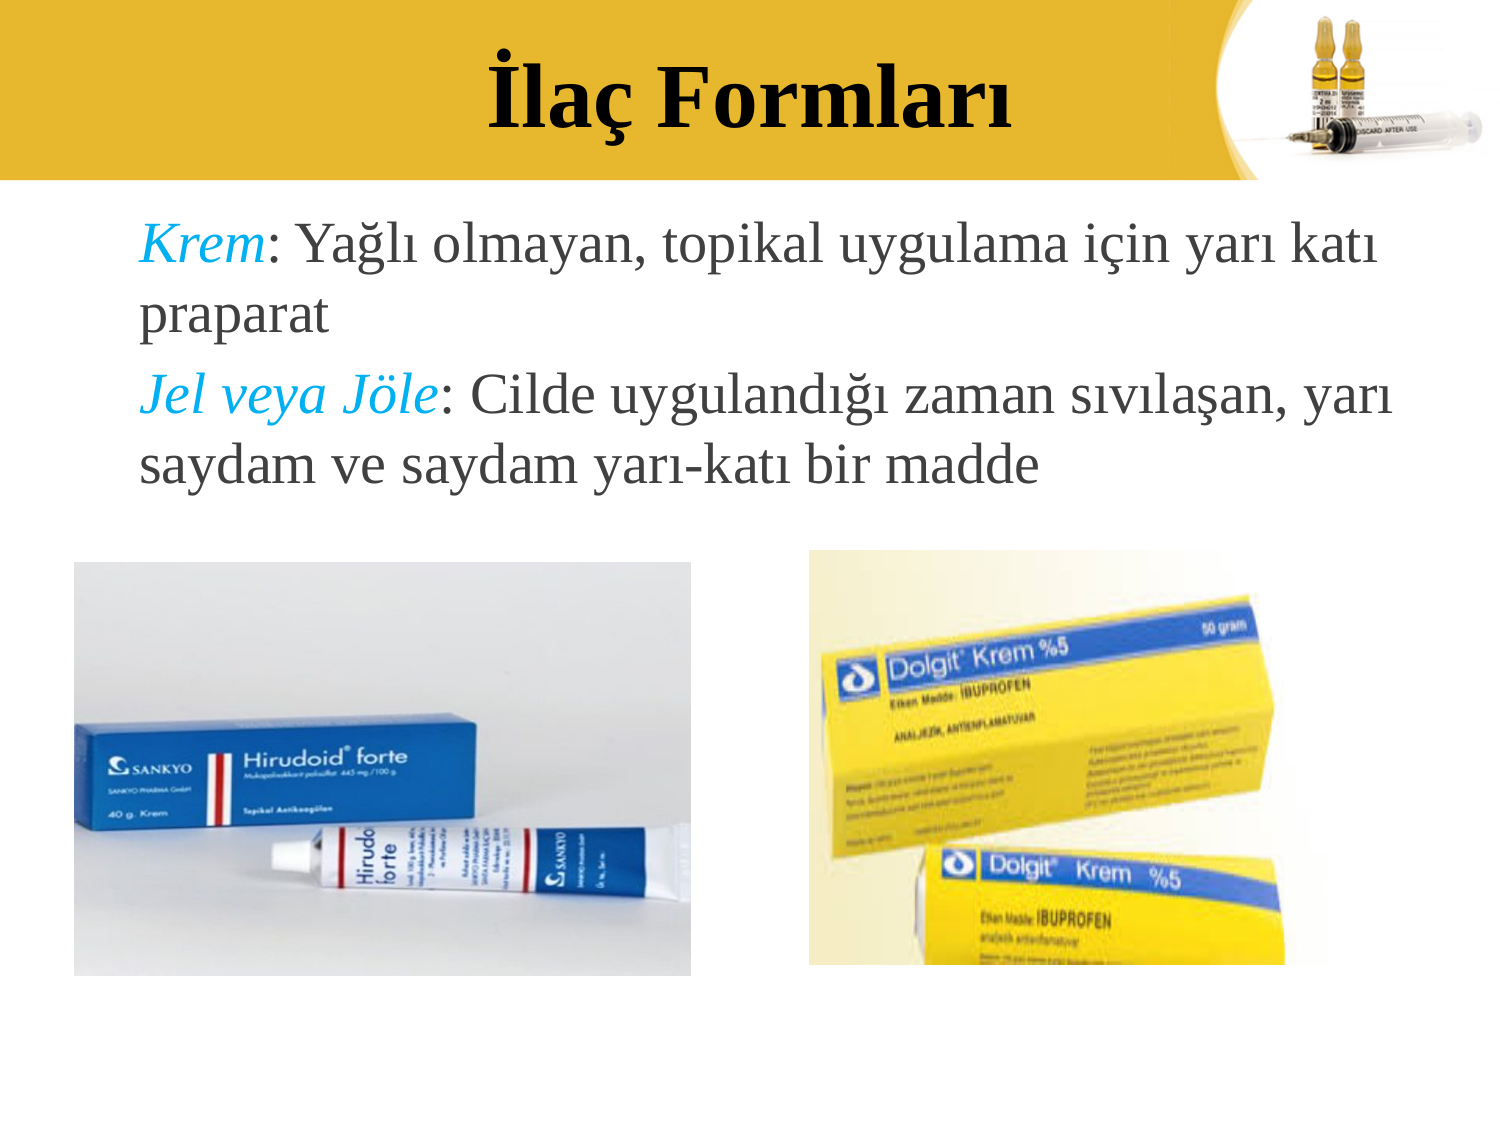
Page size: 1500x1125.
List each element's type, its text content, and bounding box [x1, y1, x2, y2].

title İlaç Formları [0, 2, 1500, 179]
picture [0, 179, 1500, 1125]
list Krem: Yağlı olmayan, topikal uygulama için yarı katı praparat Jel veya Jöle: Cilde uygulandığı zaman sıvılaşan, yarı saydam ve saydam yarı-katı bir madde [74, 196, 1425, 858]
